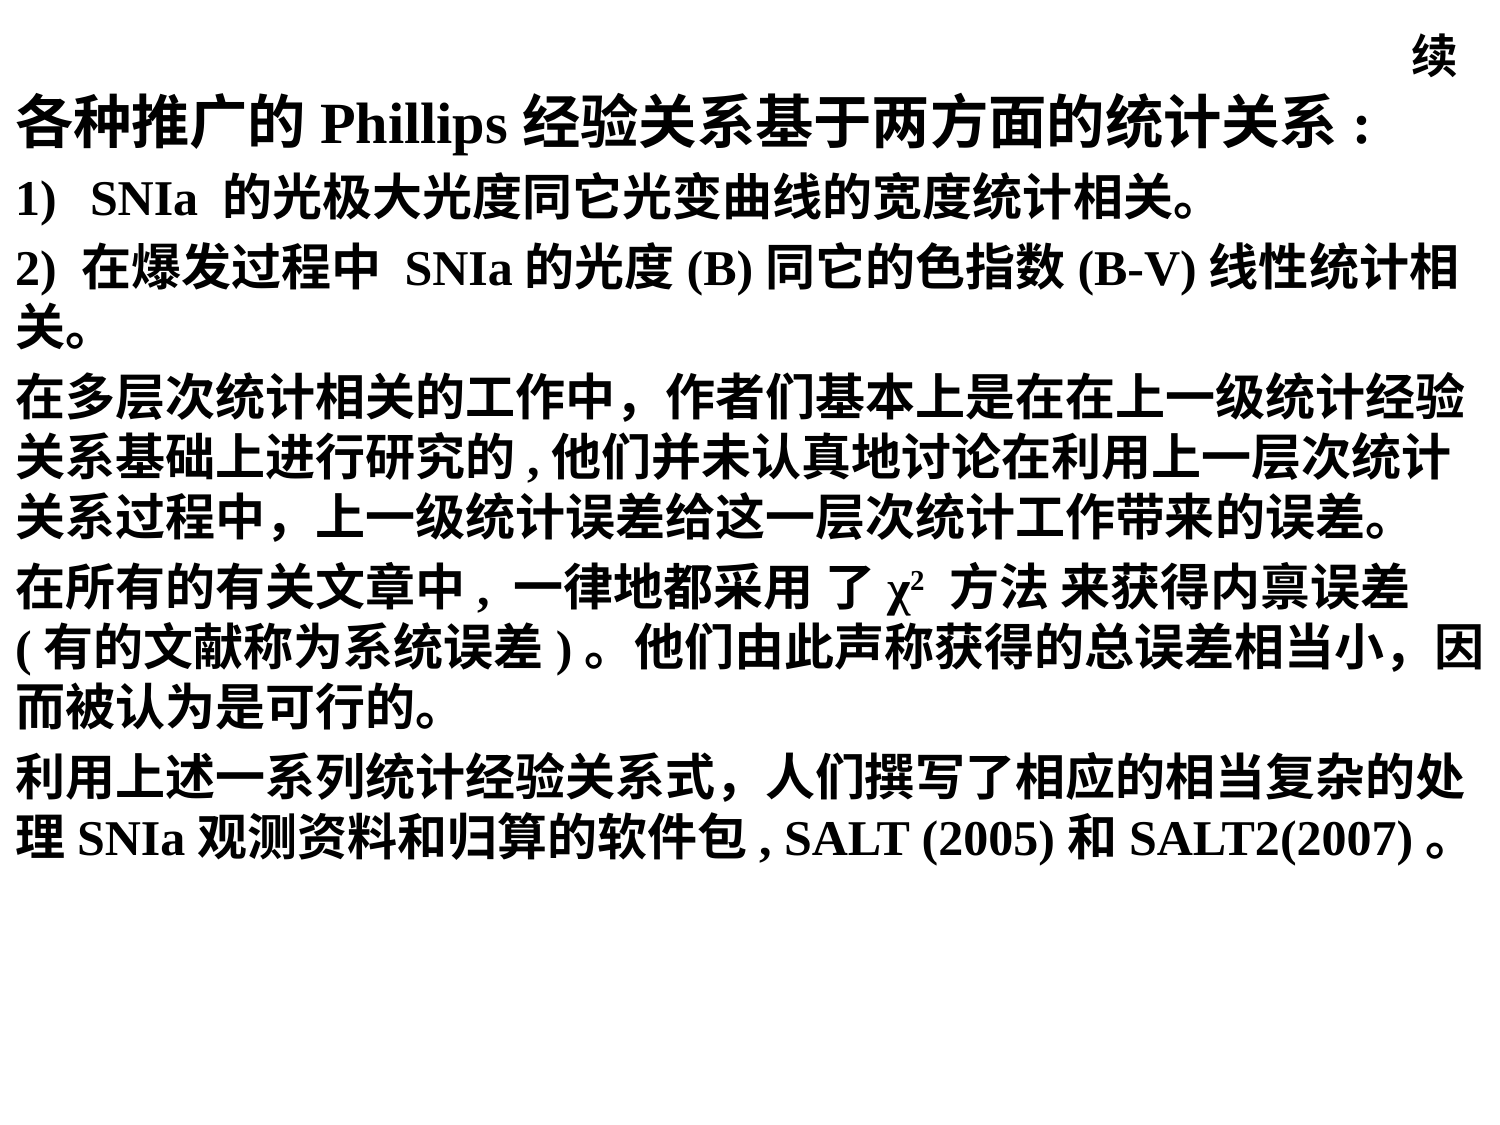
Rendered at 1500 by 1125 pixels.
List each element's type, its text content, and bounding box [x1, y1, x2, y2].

title 续 [1387, 19, 1483, 78]
list 各种推广的Phillips经验关系基于两方面的统计关系: SNIa 的光极大光度同它光变曲线的宽度统计相关。 2) 在爆发过程中 SNIa的光度(B)同它的色指数(B-V)线性统计相关。 在多层次统计相关的工作中，作者们基本上是在在上一级统计经验关系基础上进行研究的,他们并未认真地讨论在利用上一层次统计关系过程中，上一级统计误差给这一层次统计工作带来的误差。 在所有的有关文章中, 一律地都采用 了χ2 方法 来获得内禀误差(有的文献称为系统误差)。他们由此声称获得的总误差相当小，因而被认为是可行的。 利用上述一系列统计经验关系式，人们撰写了相应的相当复杂的处理SNIa观测资料和归算的软件包, SALT (2005)和SALT2(2007)。 [0, 78, 1500, 1066]
